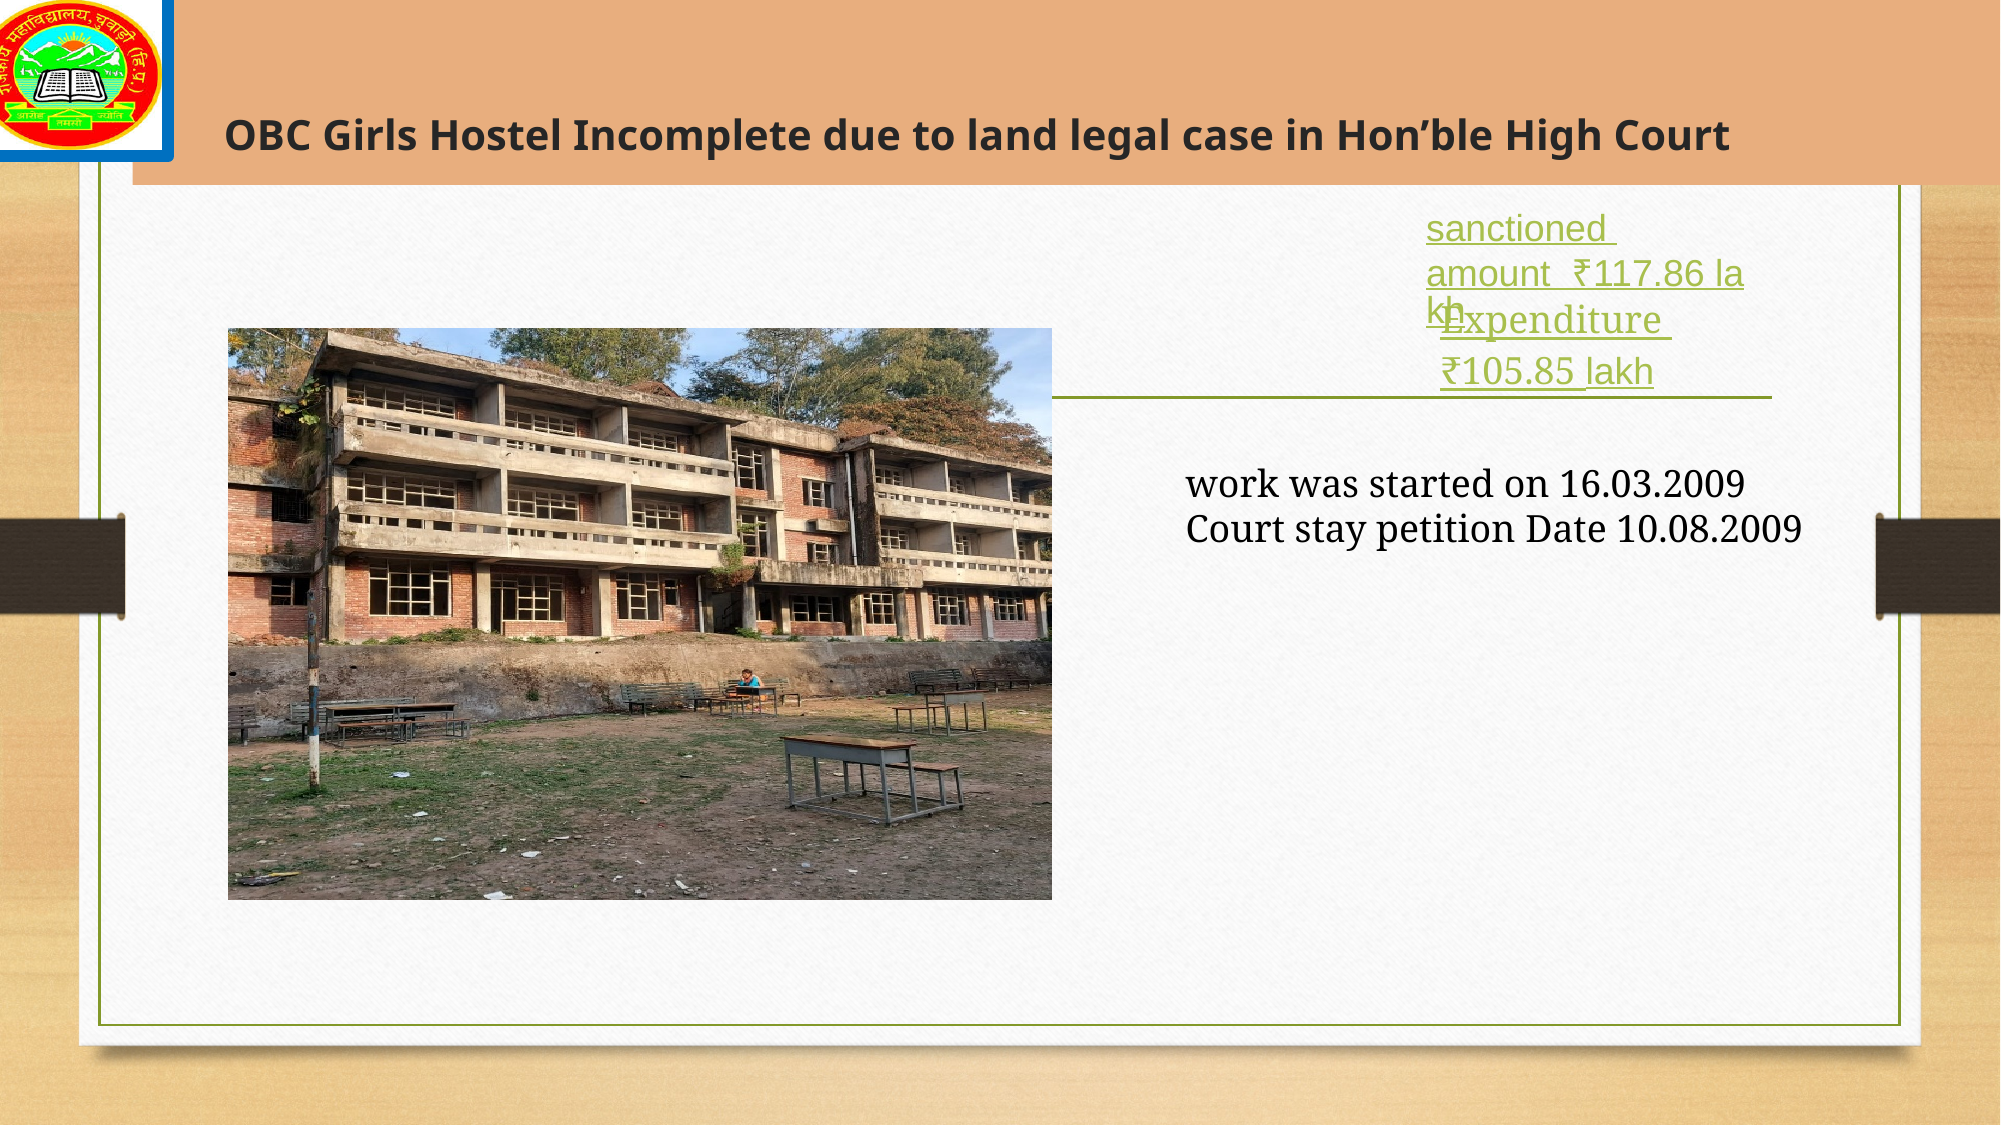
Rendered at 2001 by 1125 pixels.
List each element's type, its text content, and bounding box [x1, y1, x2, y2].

picture [0, 0, 163, 150]
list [228, 328, 1053, 901]
text_box sanctioned amount ₹117.86 lakh [1411, 196, 1767, 302]
title OBC Girls Hostel Incomplete due to land legal case in Hon’ble High Court [132, 0, 2000, 185]
text_box Expenditure ₹105.85 lakh [1425, 289, 1840, 406]
picture [0, 0, 2001, 1125]
text_box work was started on 16.03.2009 Court stay petition Date 10.08.2009 [1170, 452, 1826, 558]
